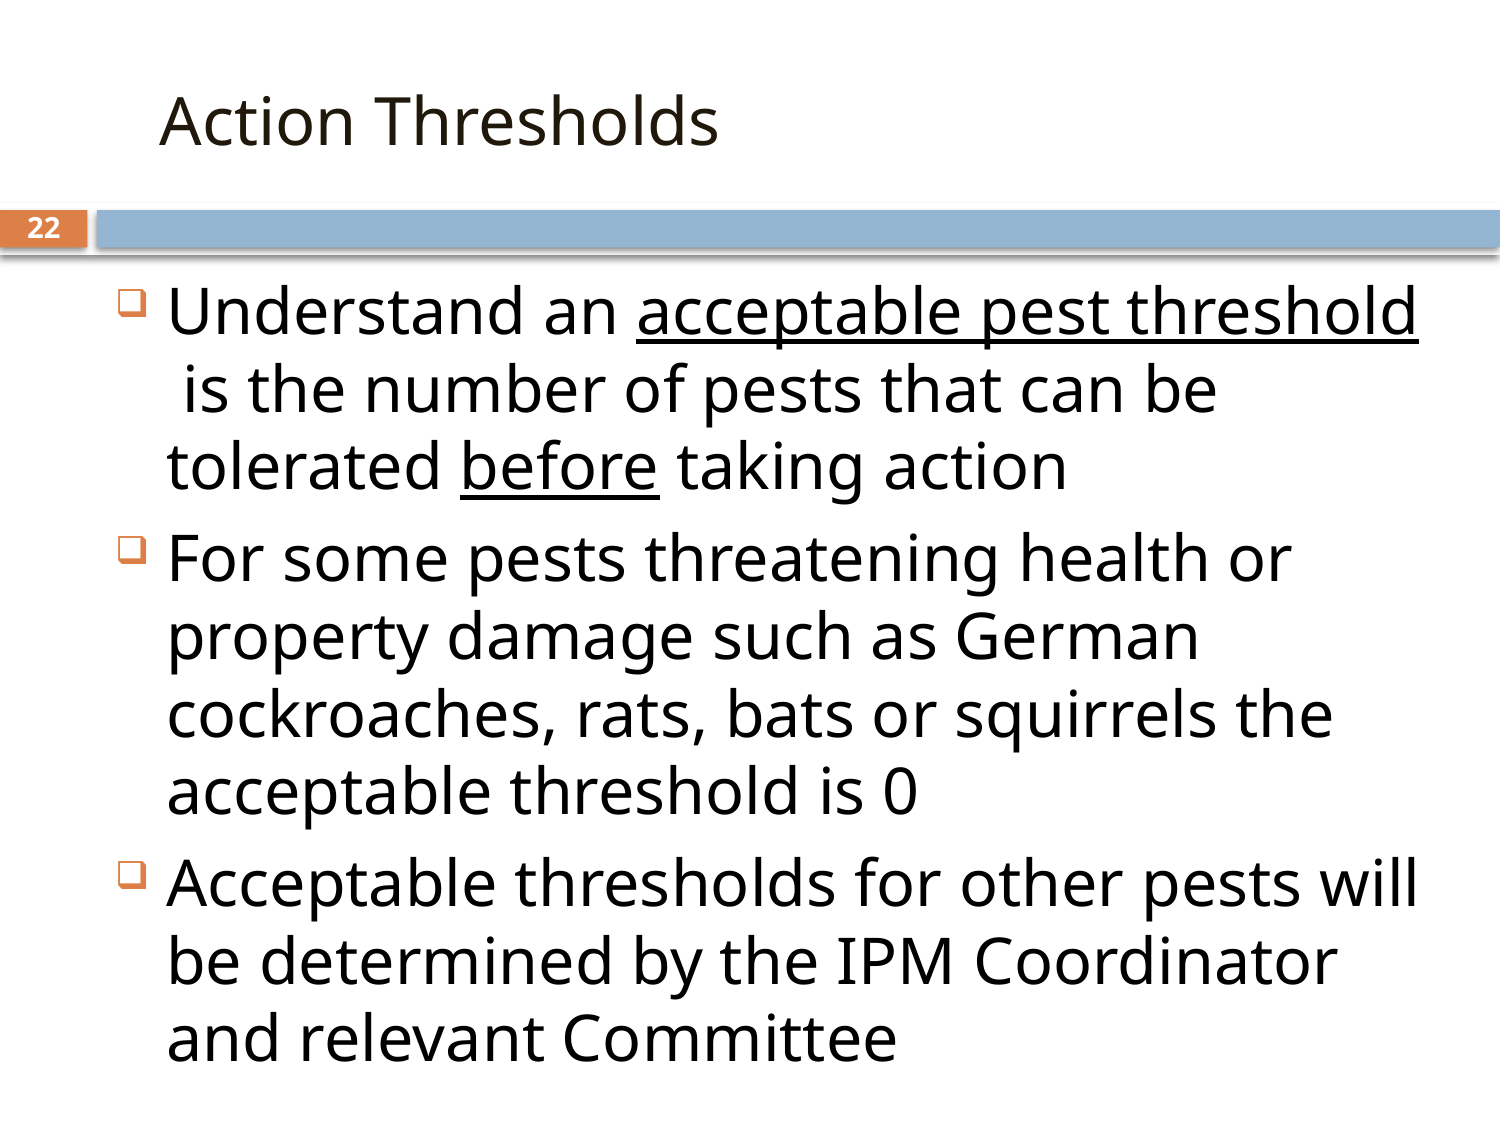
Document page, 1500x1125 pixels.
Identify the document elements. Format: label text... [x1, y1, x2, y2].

title Action Thresholds [144, 37, 1438, 200]
slide_number 22 [0, 208, 88, 249]
list Understand an acceptable pest threshold is the number of pests that can be tolerated before taking action For some pests threatening health or property damage such as German cockroaches, rats, bats or squirrels the acceptable threshold is 0 Acceptable thresholds for other pests will be determined by the IPM Coordinator and relevant Committee [100, 262, 1438, 1088]
